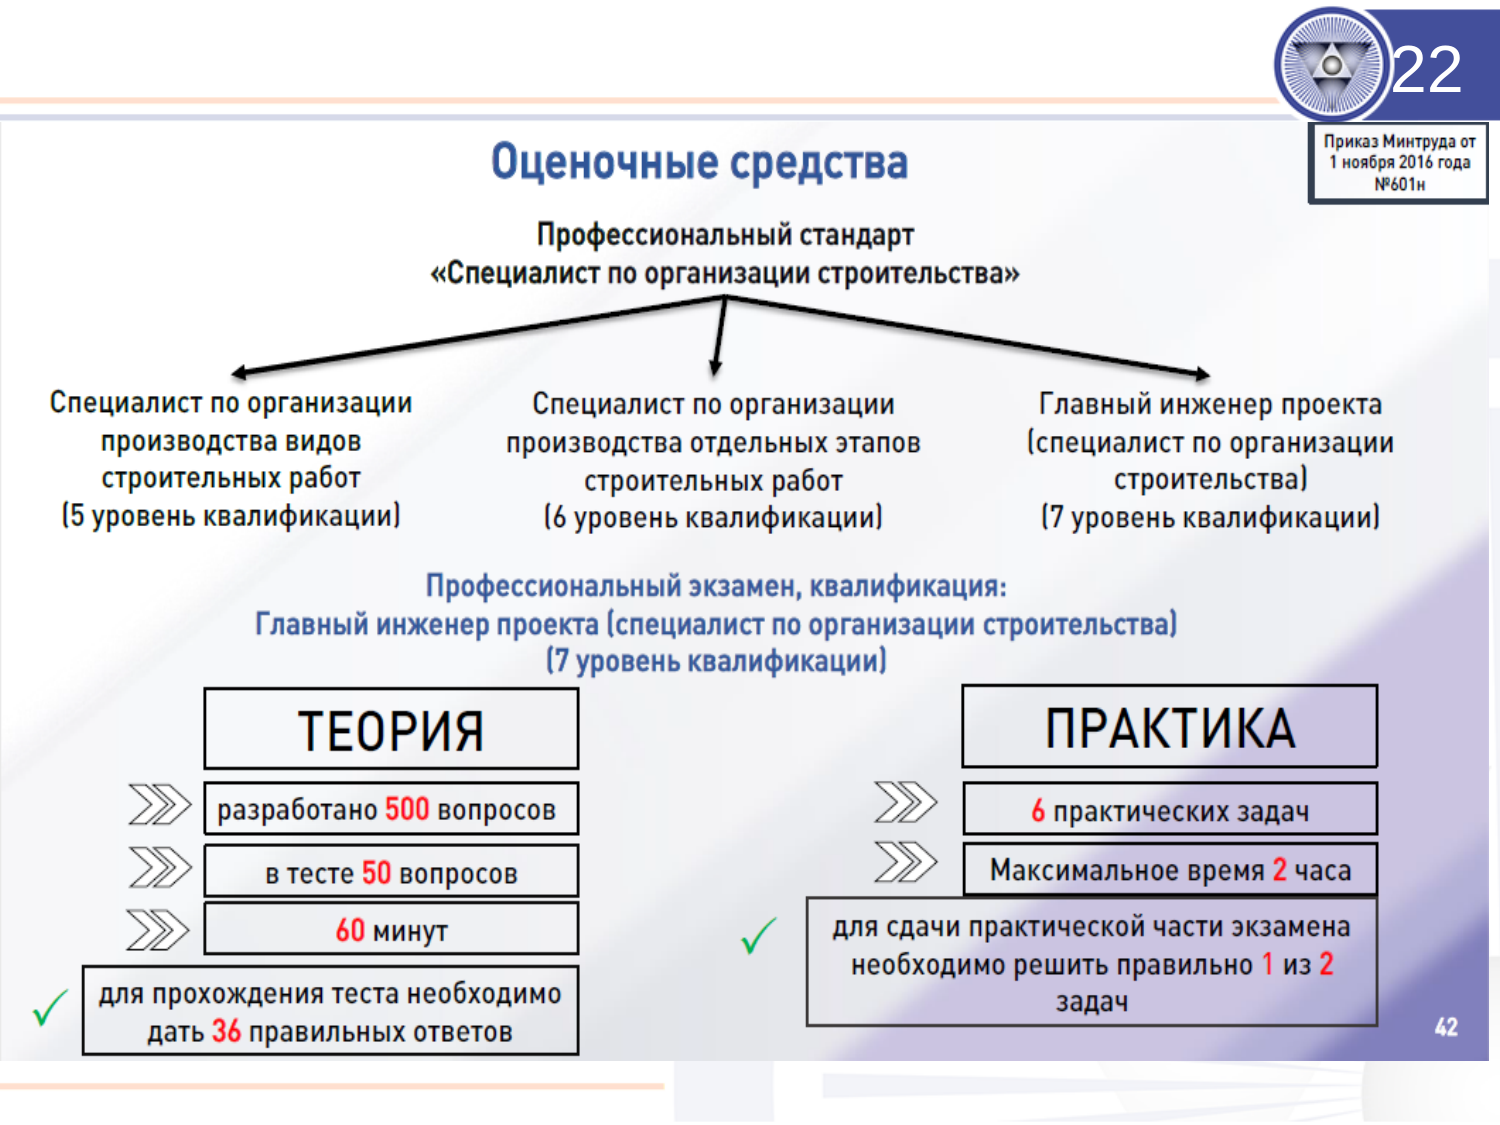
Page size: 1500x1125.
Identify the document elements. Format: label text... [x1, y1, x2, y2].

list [0, 122, 1489, 1061]
slide_number 22 [1141, 36, 1479, 97]
picture [0, 0, 1500, 1125]
